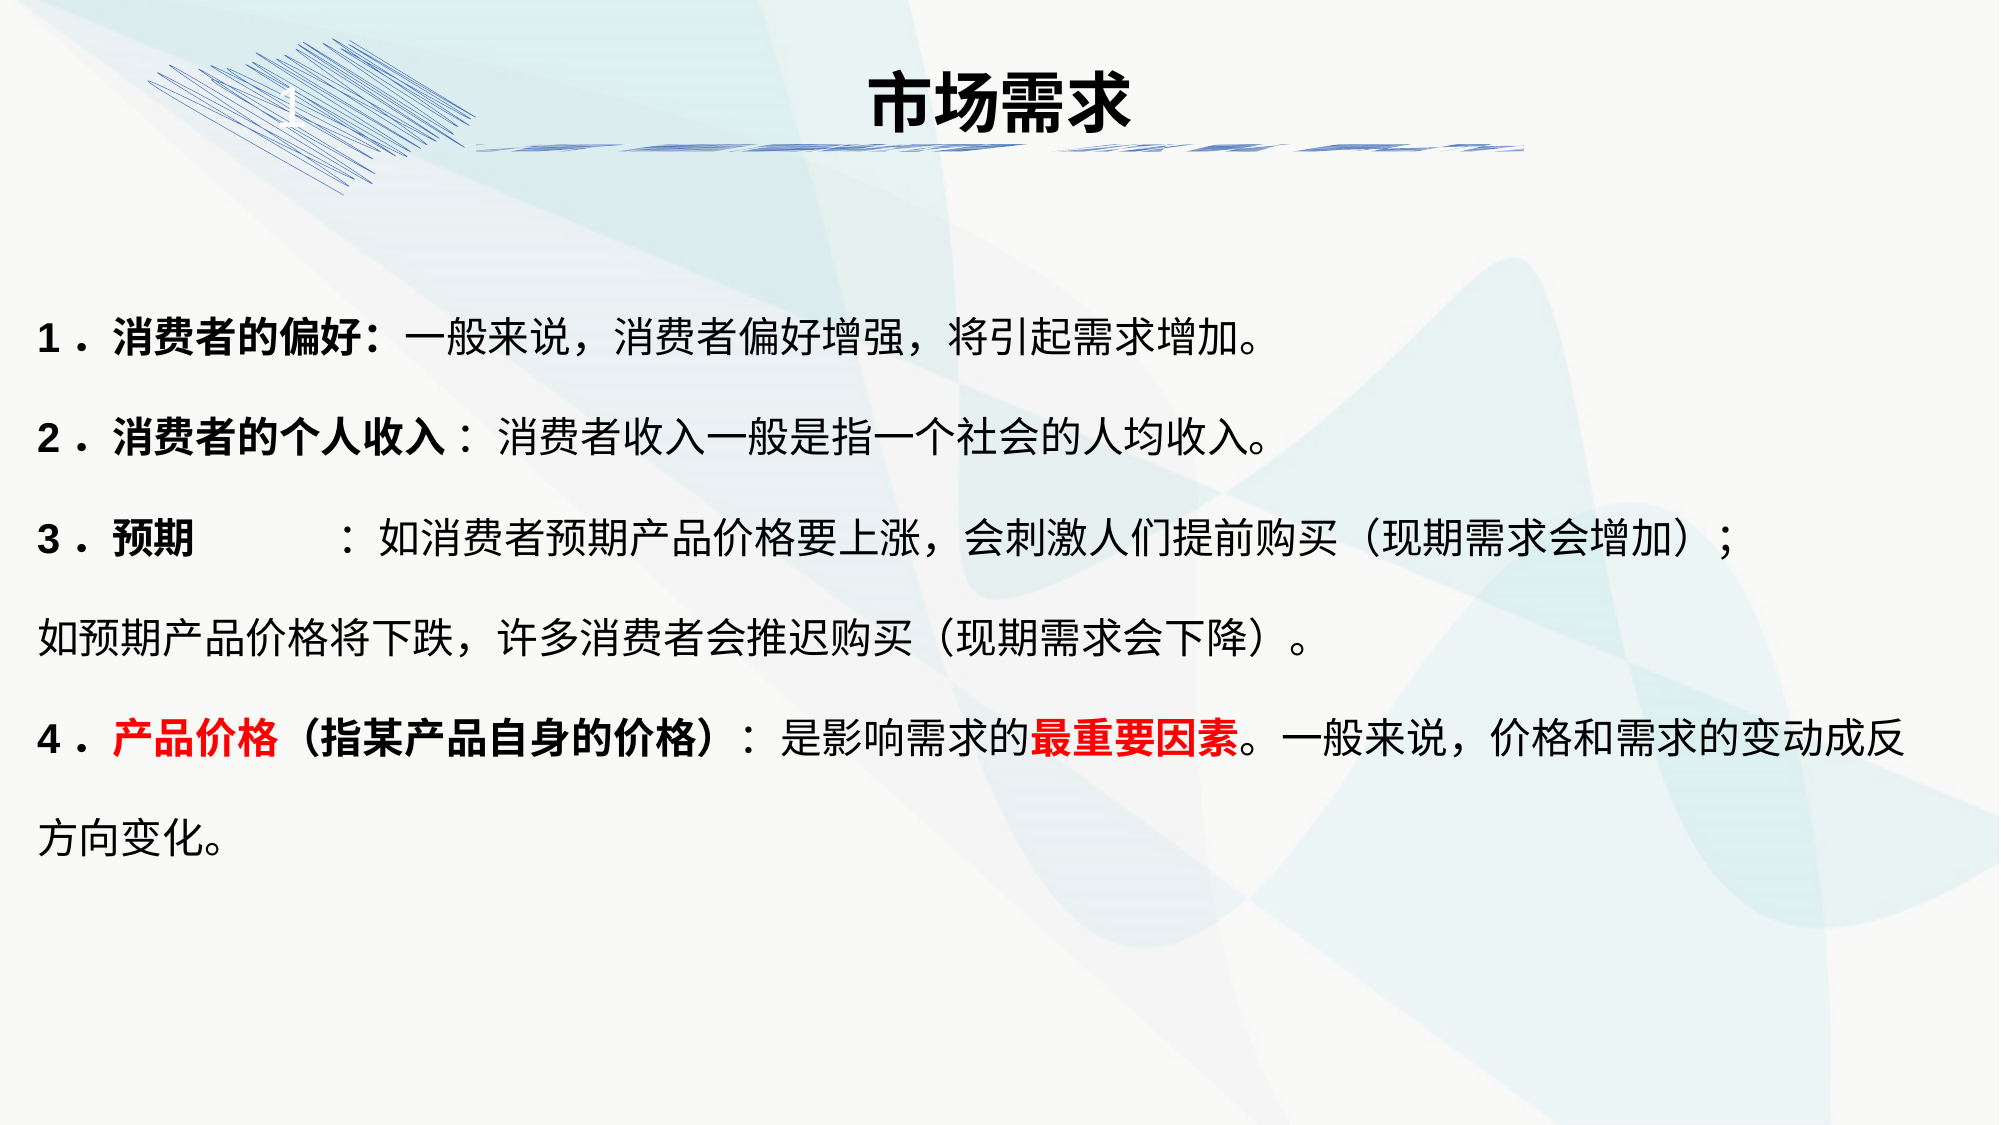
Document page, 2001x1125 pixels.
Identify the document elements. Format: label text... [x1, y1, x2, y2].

text_box 1 [260, 62, 323, 147]
text_box [145, 37, 477, 196]
text_box 1．消费者的偏好：一般来说，消费者偏好增强，将引起需求增加。 2．消费者的个人收入 ：消费者收入一般是指一个社会的人均收入。 3．预期 ：如消费者预期产品价格要上涨，会刺激人们提前购买（现期需求会增加）； 如预期产品价格将下跌，许多消费者会推迟购买（现期需求会下降）。 4．产品价格（指某产品自身的价格）：是影响需求的最重要因素。一般来说，价格和需求的变动成反方向变化。 [37, 208, 1910, 862]
text_box [1050, 144, 1195, 152]
text_box [1292, 144, 1525, 152]
text_box 市场需求 [851, 53, 1149, 149]
picture [0, 0, 1999, 1125]
text_box [475, 144, 632, 152]
text_box [1185, 144, 1291, 152]
text_box [727, 144, 1028, 152]
text_box [617, 144, 758, 152]
